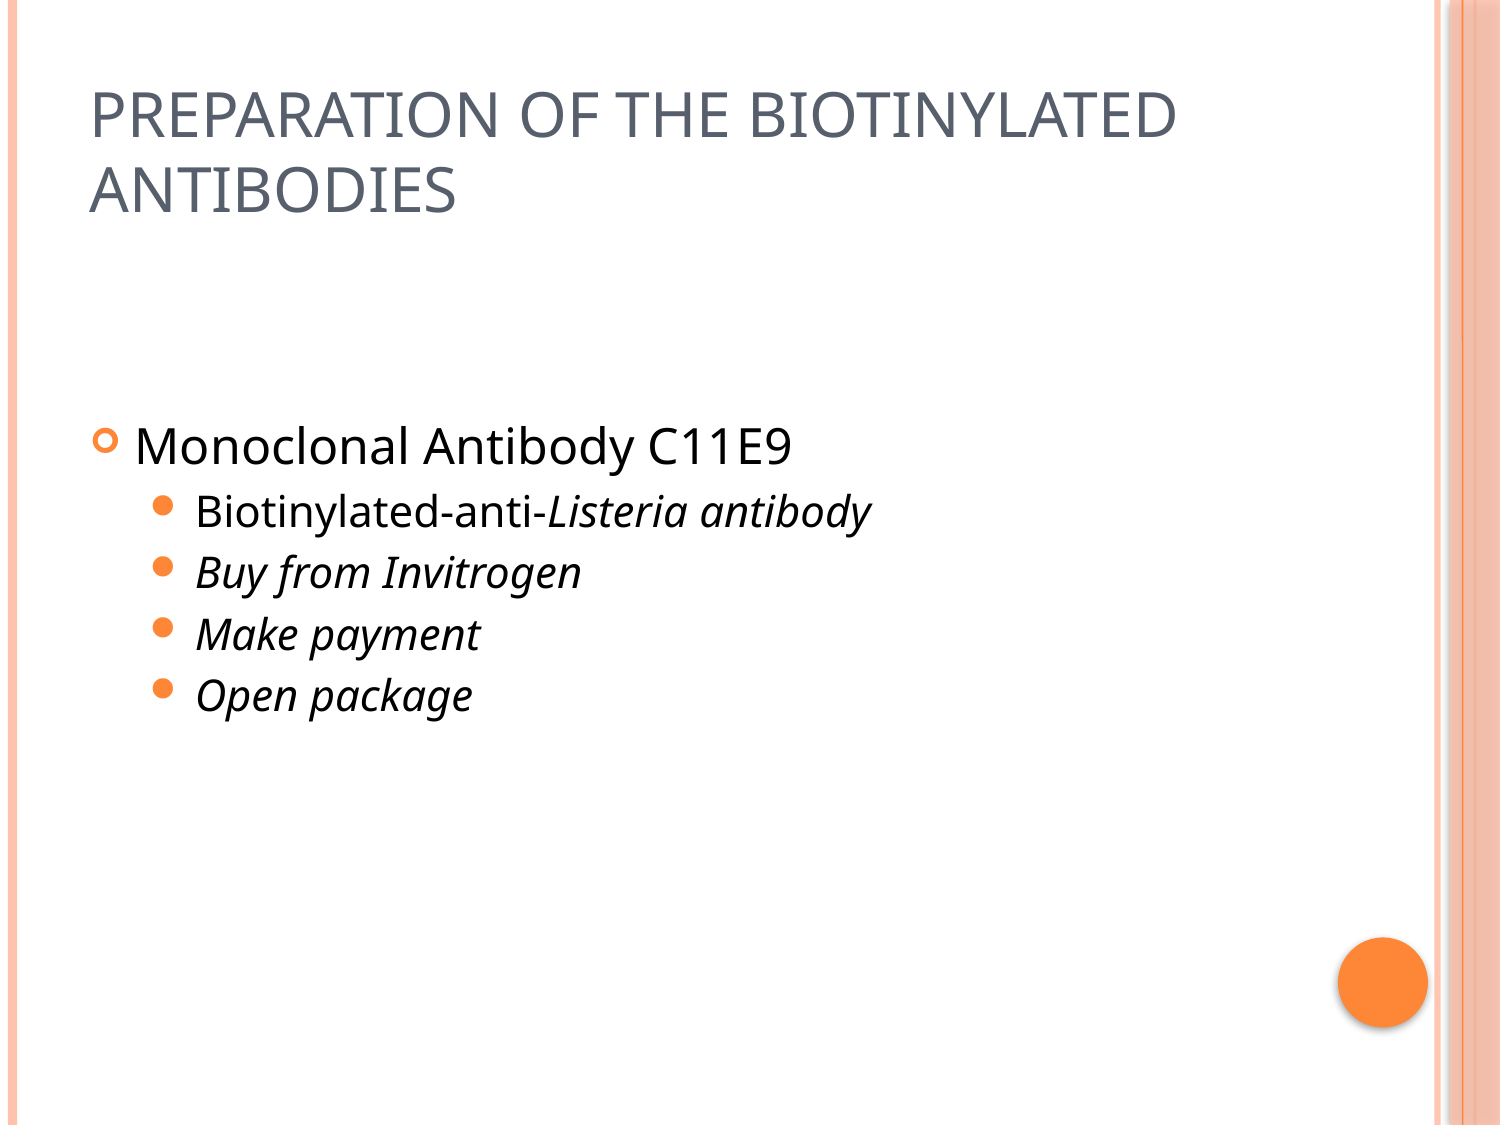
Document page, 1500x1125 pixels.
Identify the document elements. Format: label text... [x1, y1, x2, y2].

title Preparation of the biotinylated antibodies [75, 45, 1300, 233]
list Monoclonal Antibody C11E9 Biotinylated-anti-Listeria antibody Buy from Invitrogen Make payment Open package [75, 262, 1300, 1062]
